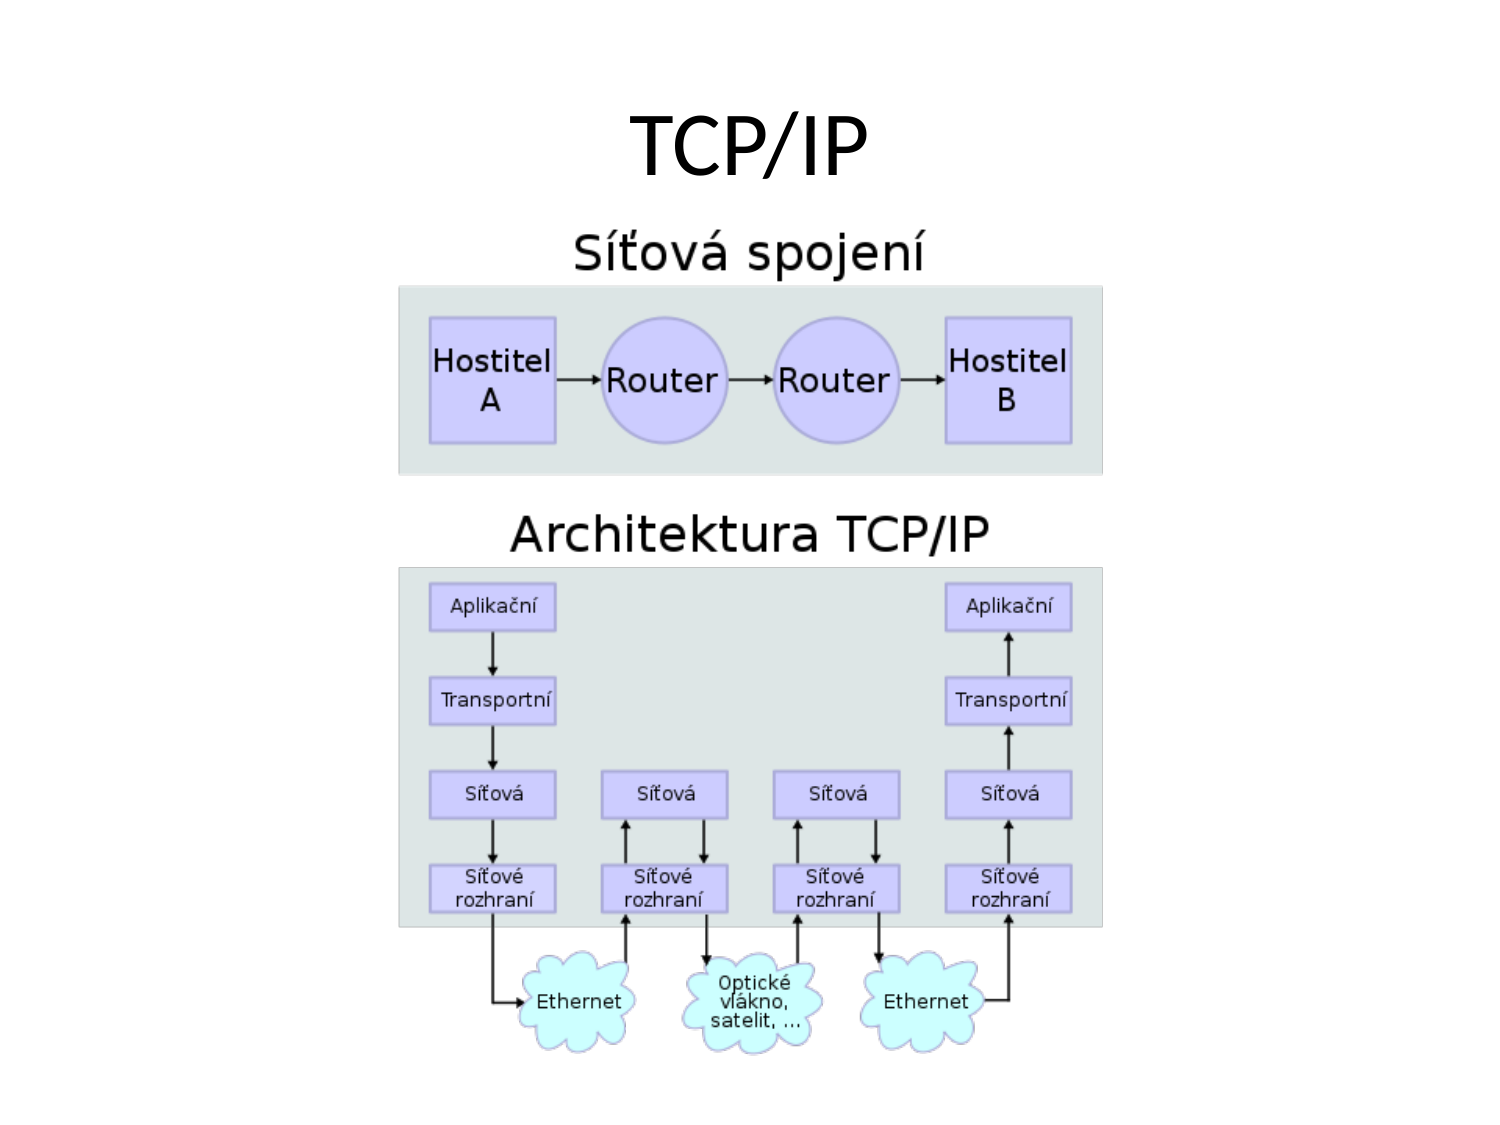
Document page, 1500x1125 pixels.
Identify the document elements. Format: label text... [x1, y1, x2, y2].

picture [367, 207, 1134, 1115]
title TCP/IP [75, 45, 1425, 233]
